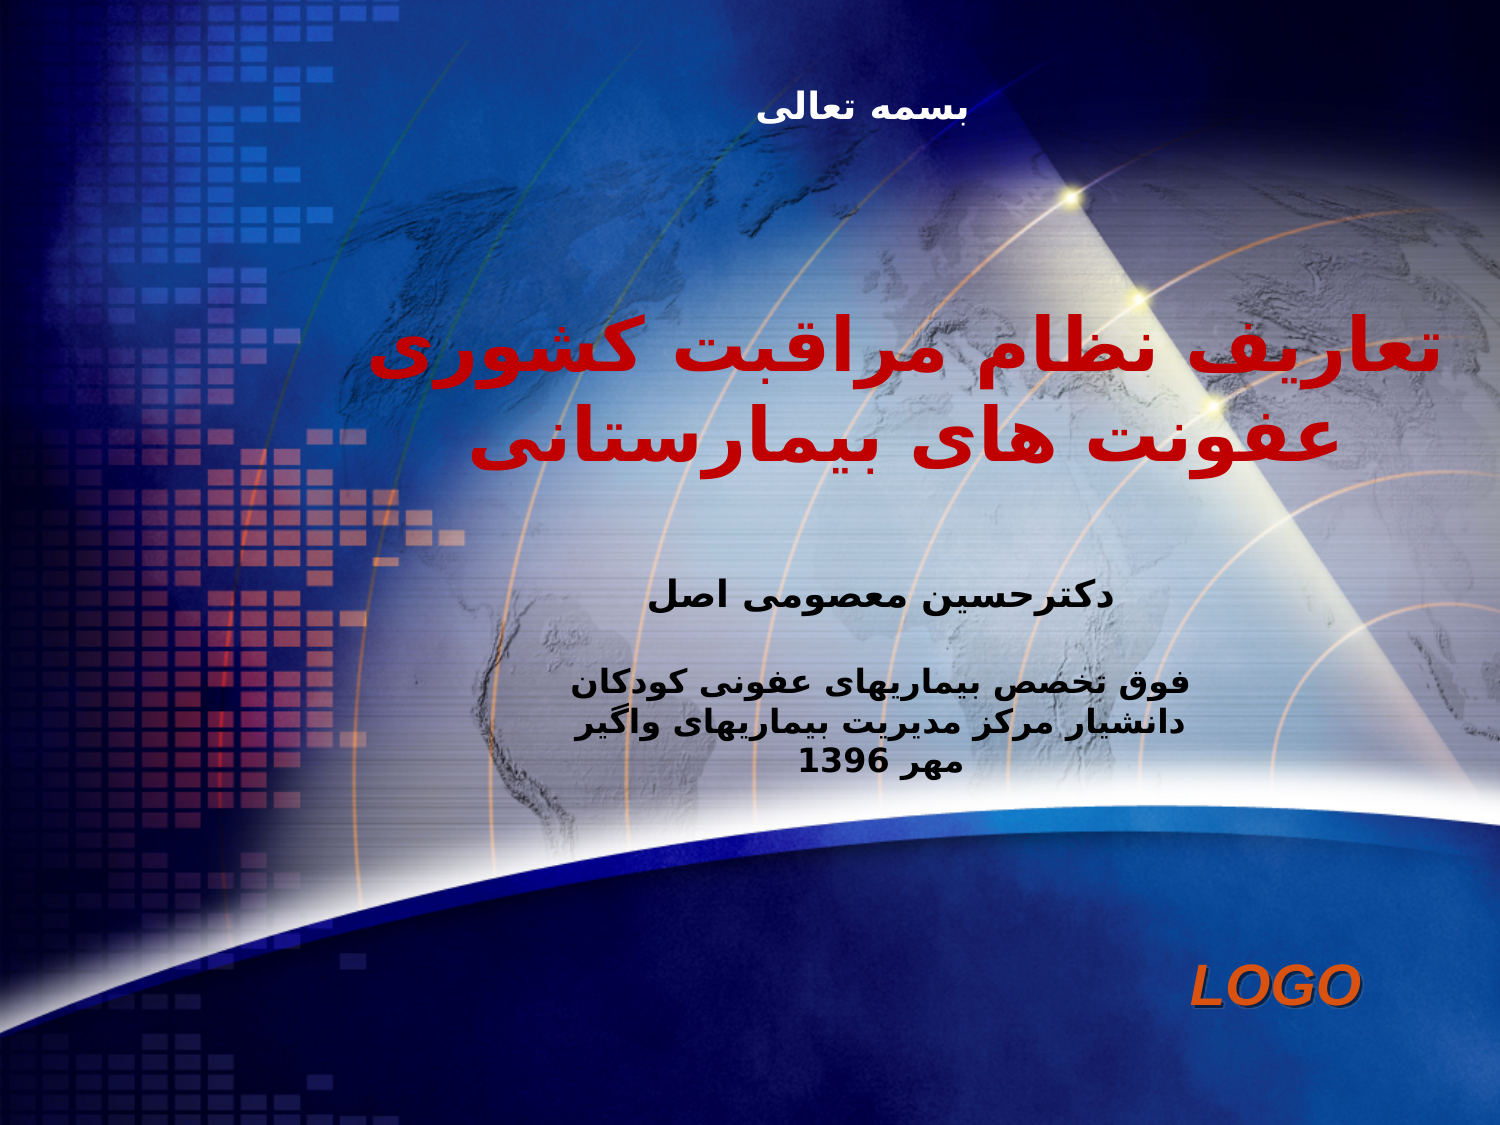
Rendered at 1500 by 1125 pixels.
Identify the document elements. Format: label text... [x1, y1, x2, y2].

text_box دکترحسین معصومی اصل فوق تخصص بیماریهای عفونی کودکان دانشیار مرکز مدیریت بیماریهای واگیر مهر 1396 [274, 562, 1487, 787]
title تعاریف نظام مراقبت کشوری عفونت های بیمارستانی [324, 224, 1488, 848]
picture [0, 0, 1500, 1125]
text_box بسمه تعالی [740, 74, 985, 135]
